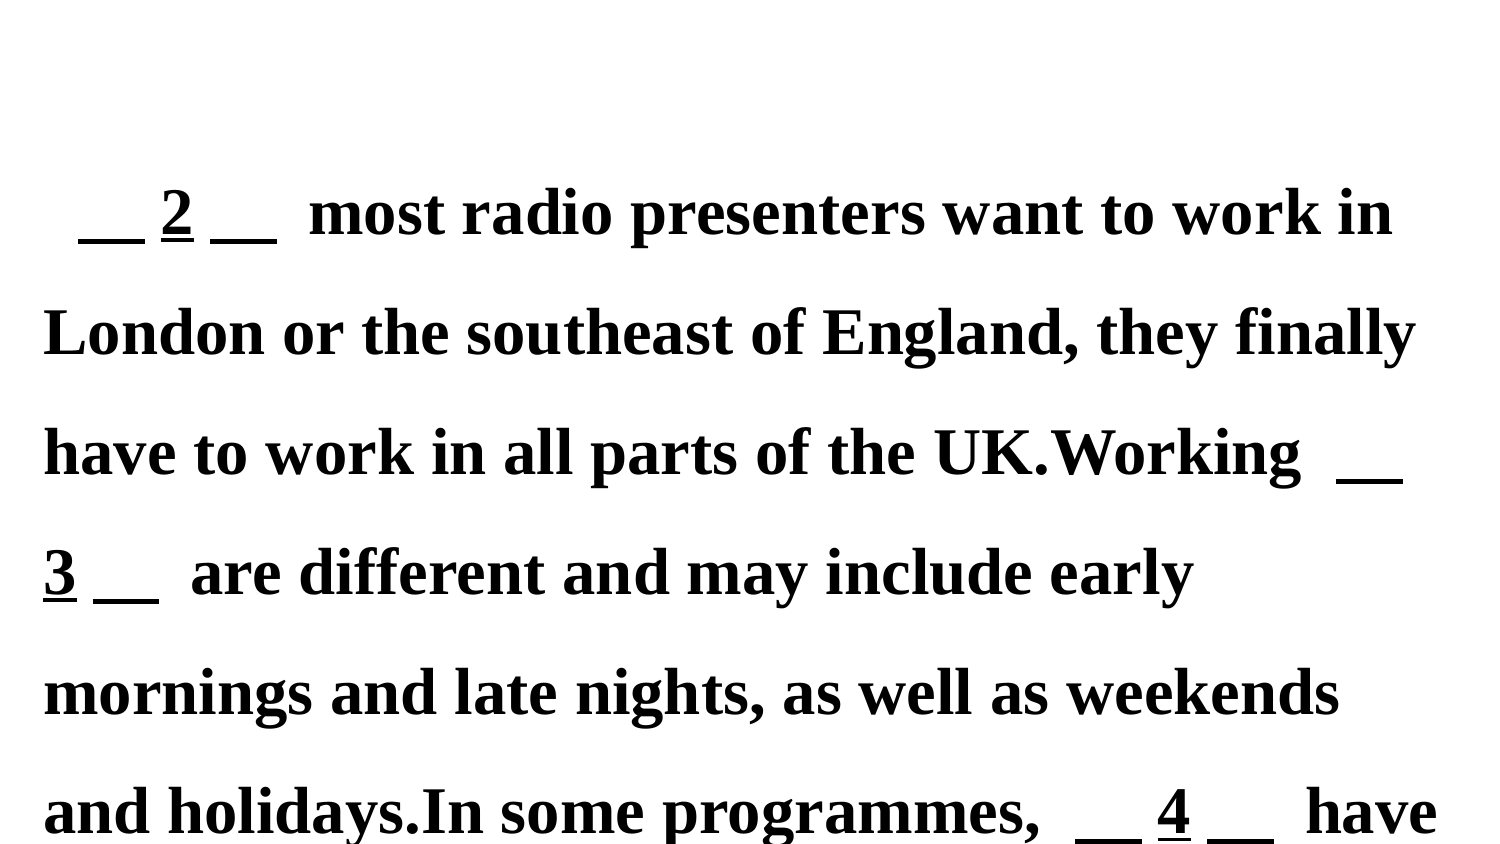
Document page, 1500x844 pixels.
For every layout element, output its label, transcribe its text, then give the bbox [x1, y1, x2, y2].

text_box 2 most radio presenters want to work in London or the southeast of England, they finally have to work in all parts of the UK.Working 3 are different and may include early mornings and late nights, as well as weekends and holidays.In some programmes, 4 have to travel to work both in the UK and in foreign countries. [31, 121, 1463, 844]
